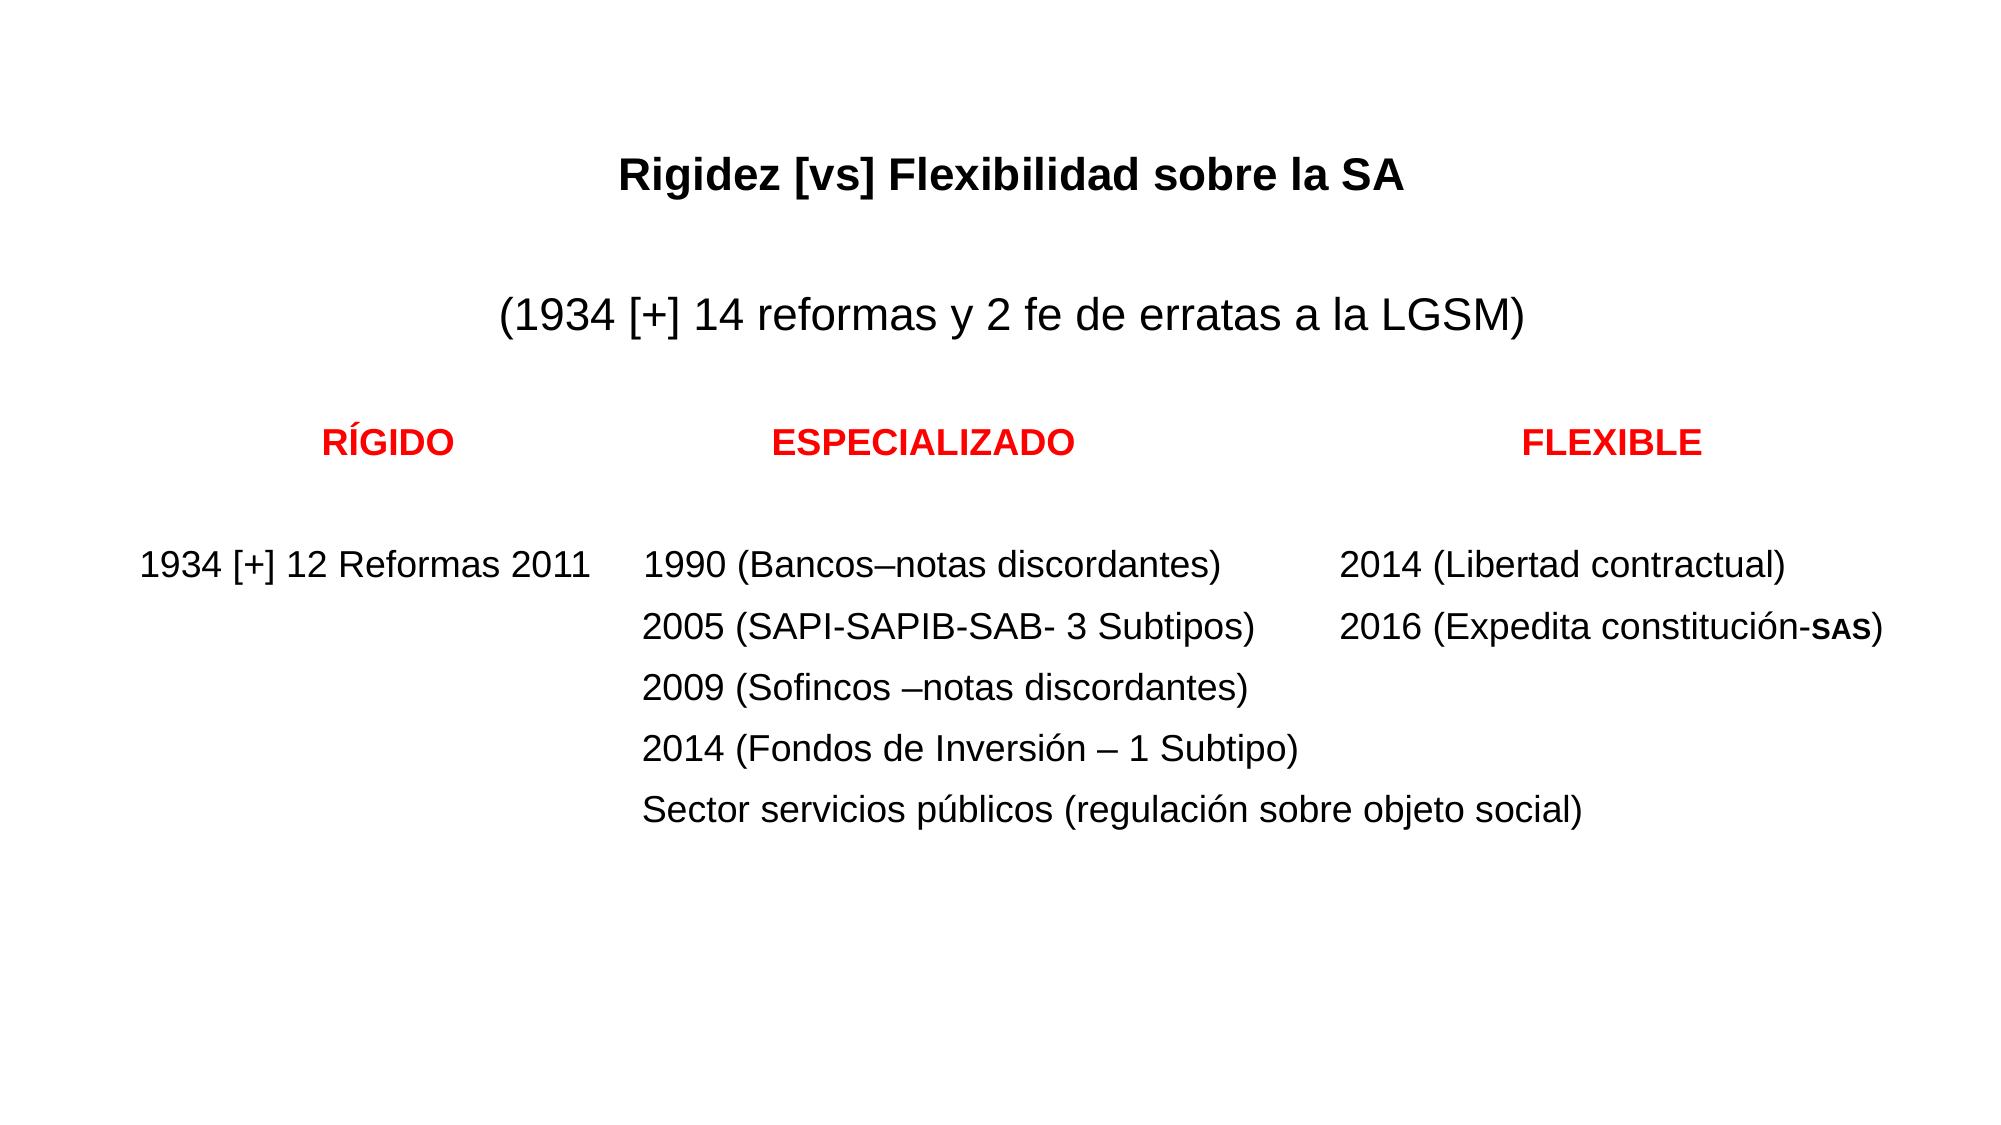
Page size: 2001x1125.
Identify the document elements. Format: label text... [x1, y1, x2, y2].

subtitle Rigidez [vs] Flexibilidad sobre la SA (1934 [+] 14 reformas y 2 fe de erratas a la LGSM) RÍGIDO ESPECIALIZADO FLEXIBLE 1934 [+] 12 Reformas 2011 1990 (Bancos–notas discordantes) 2014 (Libertad contractual) 2005 (SAPI-SAPIB-SAB- 3 Subtipos) 2016 (Expedita constitución-SAS) 2009 (Sofincos –notas discordantes) 2014 (Fondos de Inversión – 1 Subtipo) Sector servicios públicos (regulación sobre objeto social) [124, 143, 1901, 967]
